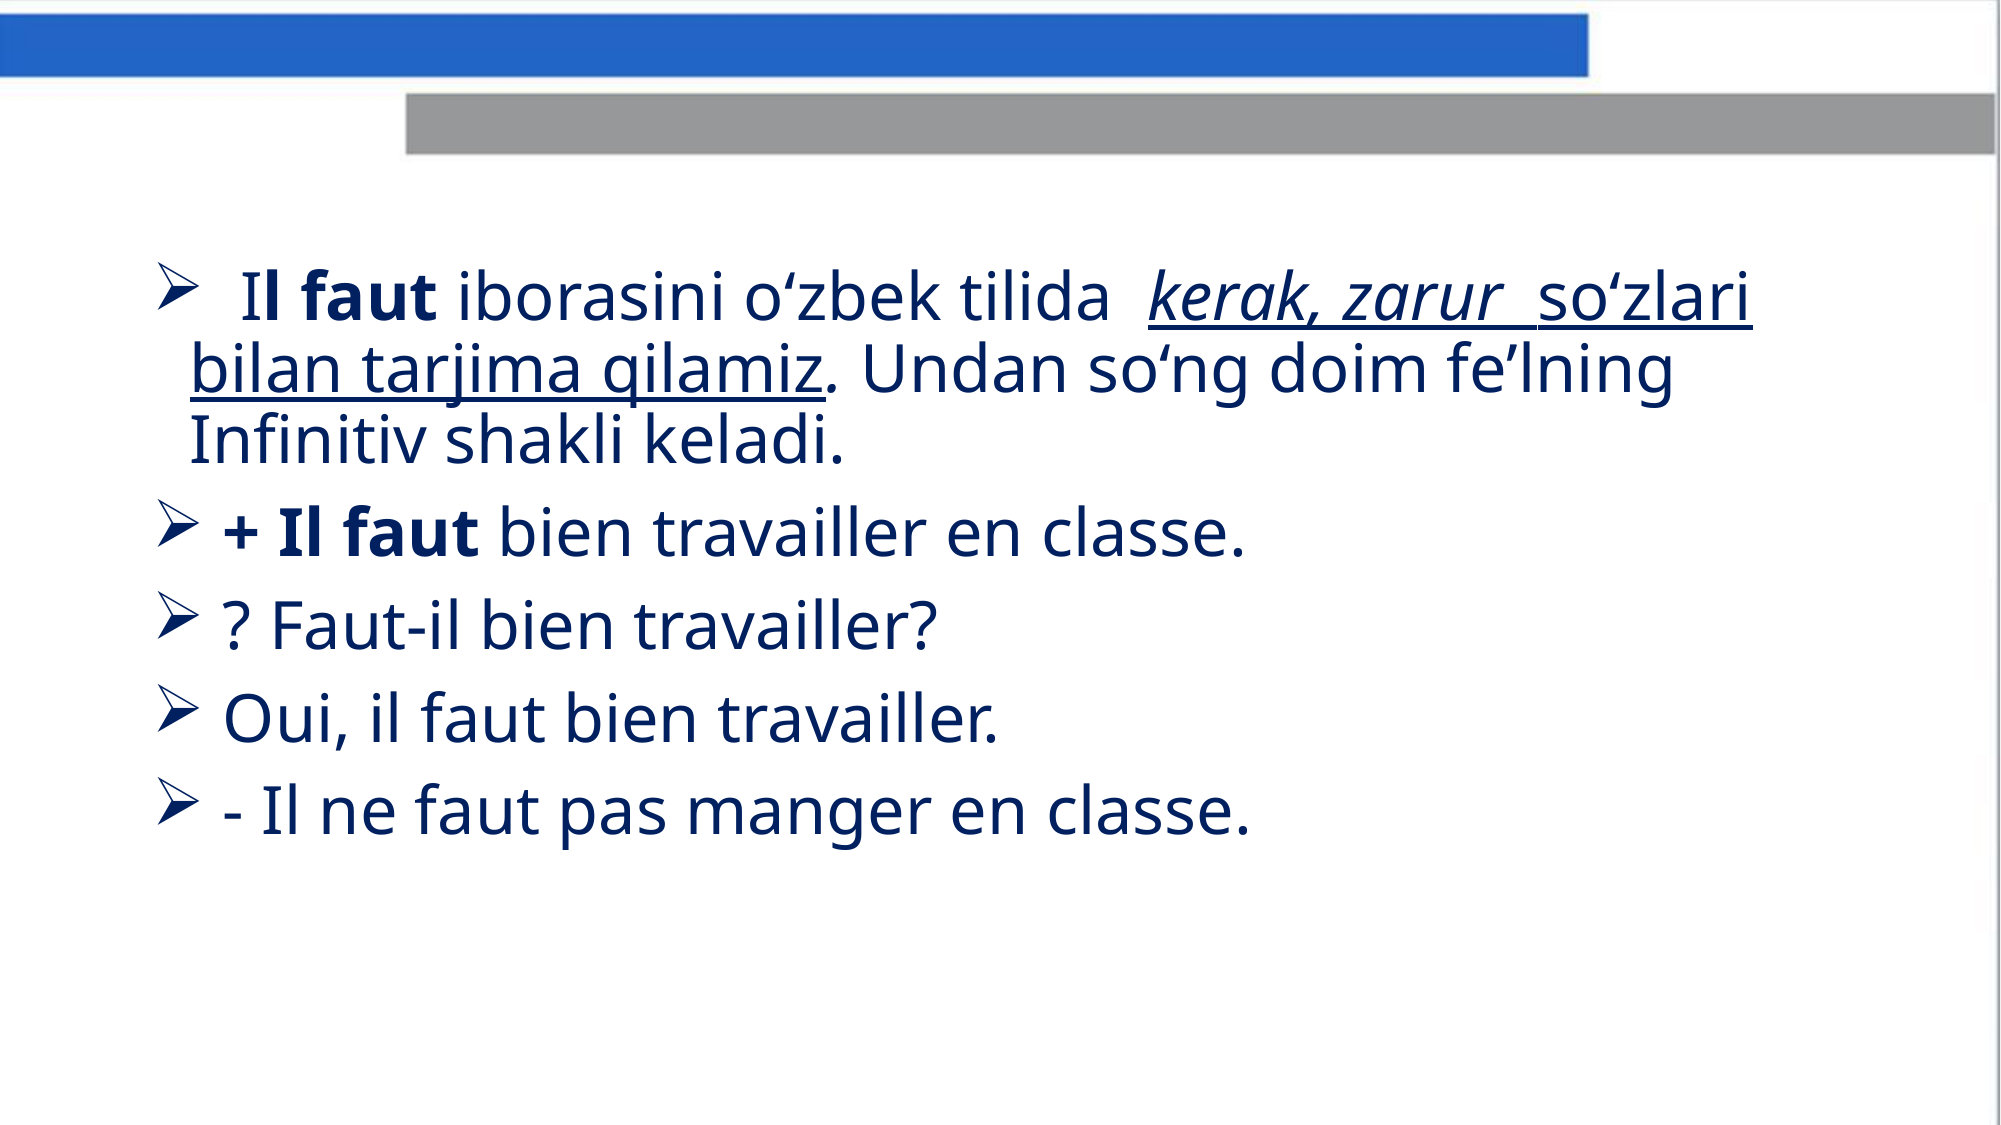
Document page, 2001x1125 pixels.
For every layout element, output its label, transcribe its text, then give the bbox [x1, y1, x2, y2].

picture [0, 0, 2001, 1125]
list Il faut iborasini o‘zbek tilida kerak, zarur so‘zlari bilan tarjima qilamiz. Undan so‘ng doim fe’lning Infinitiv shakli keladi. + Il faut bien travailler en classe. ? Faut-il bien travailler? Oui, il faut bien travailler. - Il ne faut pas manger en classe. [137, 255, 1863, 969]
